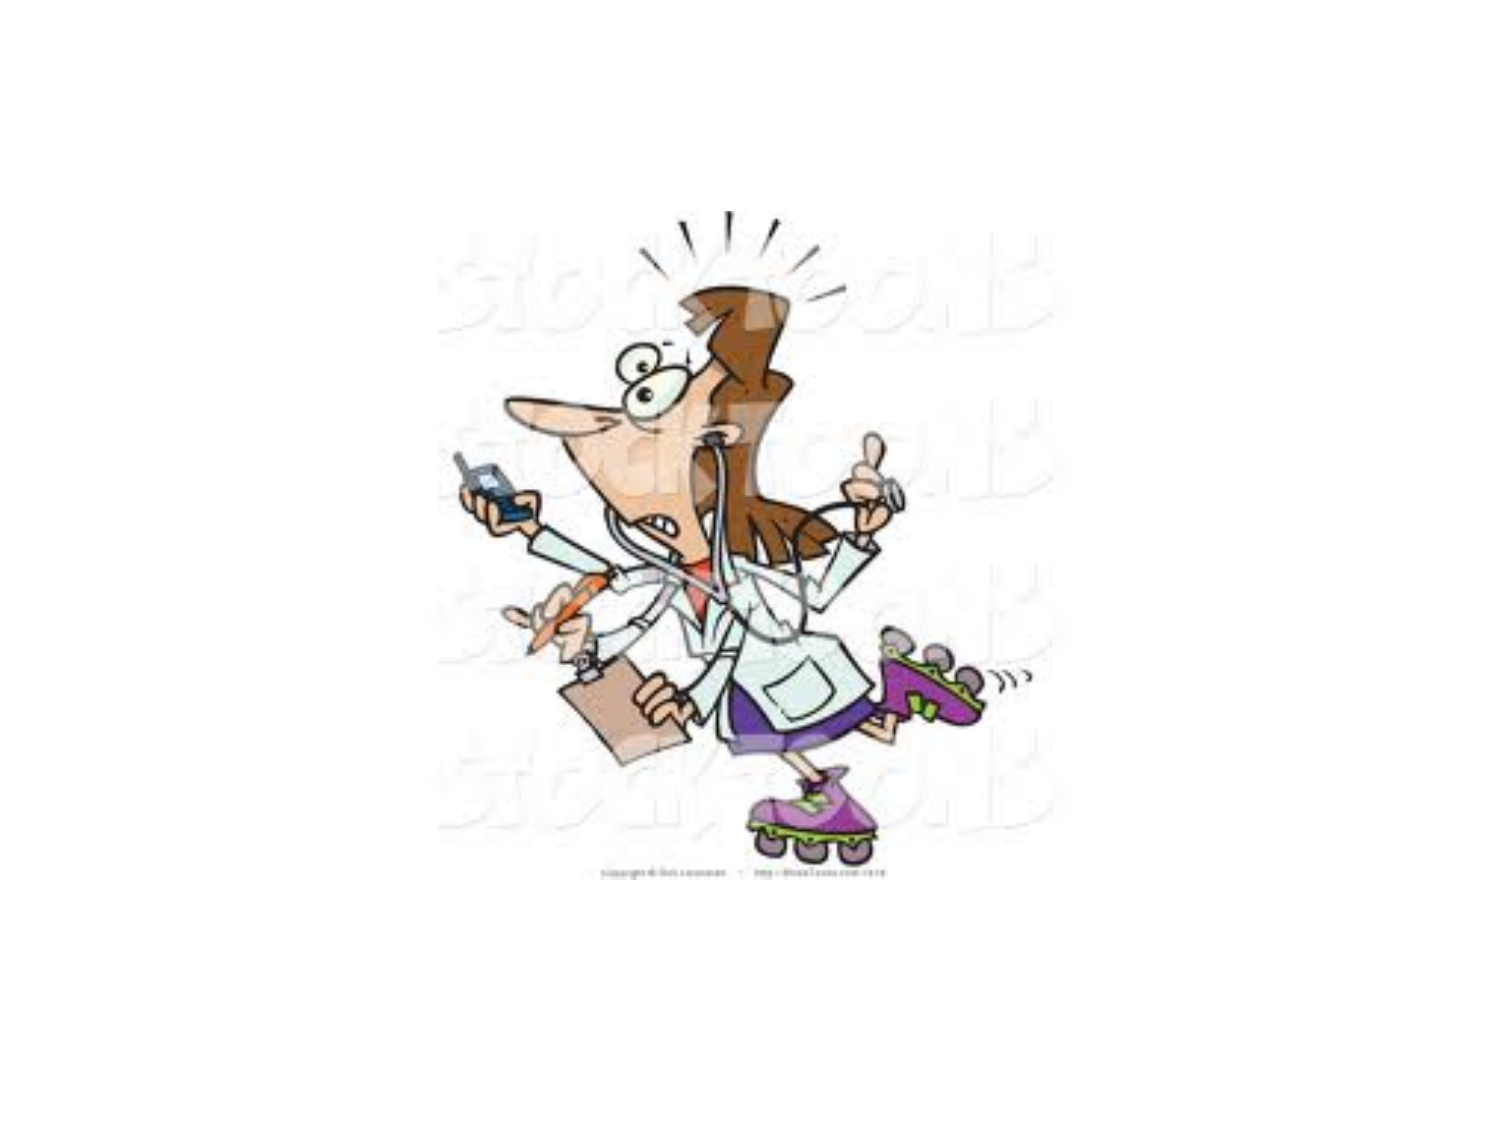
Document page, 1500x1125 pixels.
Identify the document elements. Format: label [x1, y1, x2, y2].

picture [416, 210, 1071, 880]
